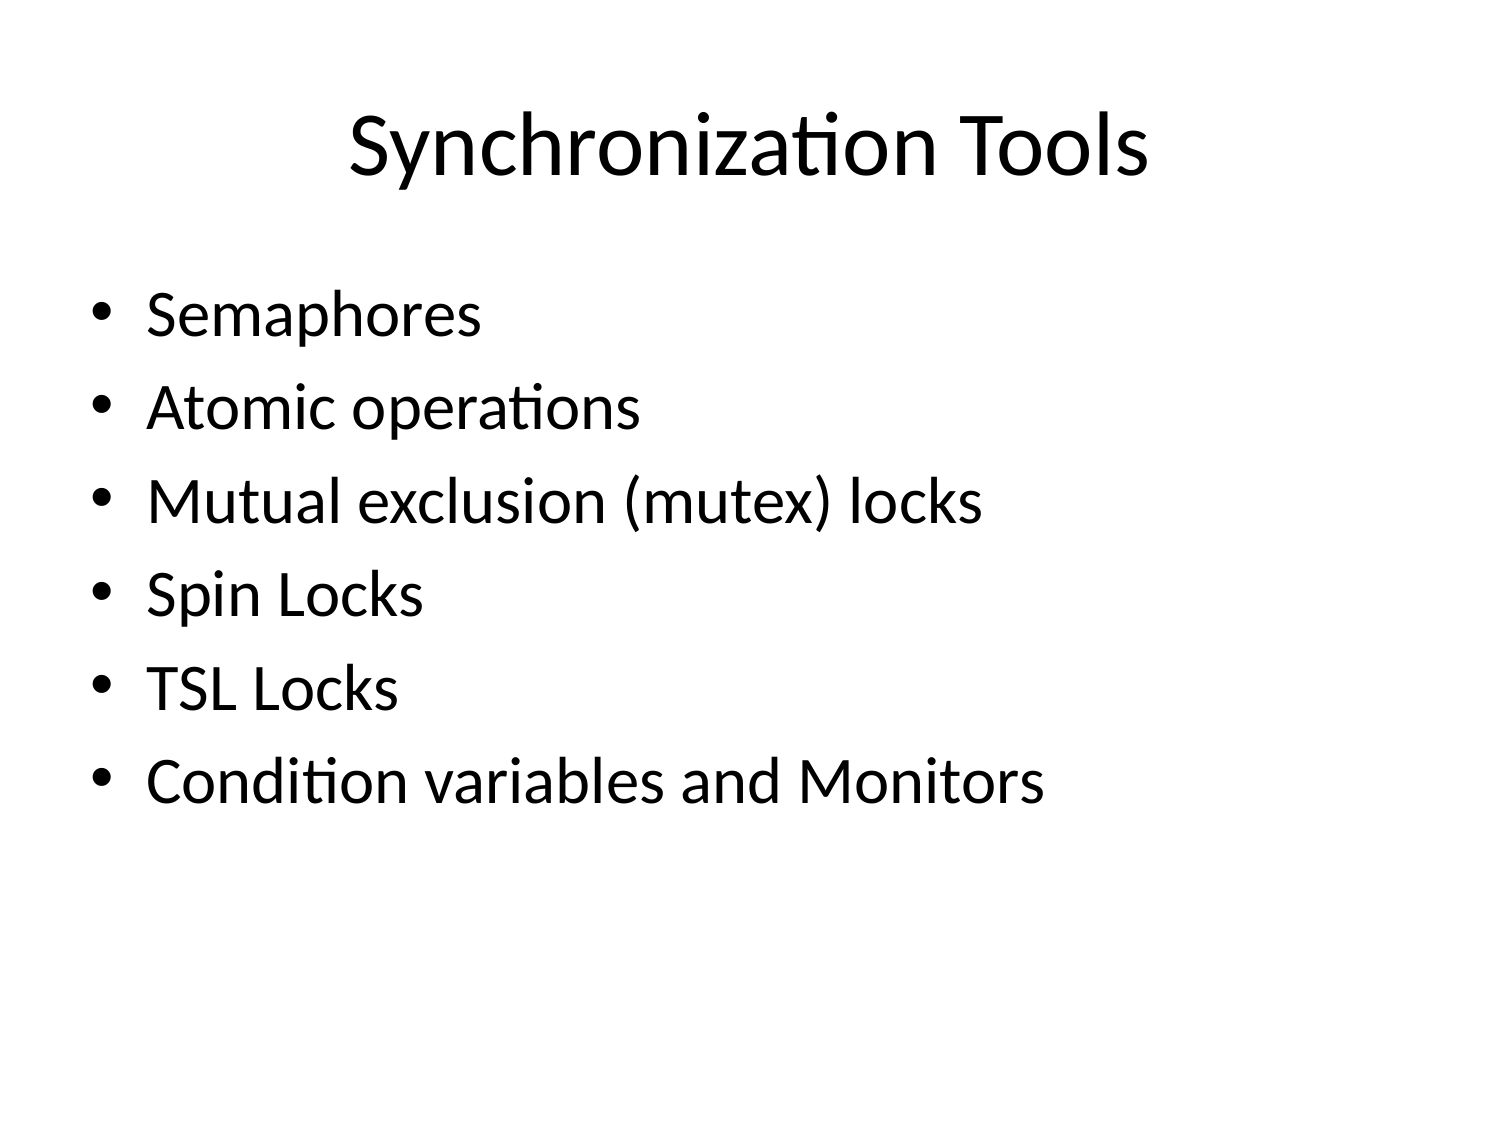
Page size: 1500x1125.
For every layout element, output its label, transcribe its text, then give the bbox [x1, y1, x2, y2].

title Synchronization Tools [75, 45, 1425, 233]
list Semaphores Atomic operations Mutual exclusion (mutex) locks Spin Locks TSL Locks Condition variables and Monitors [75, 262, 1425, 1005]
